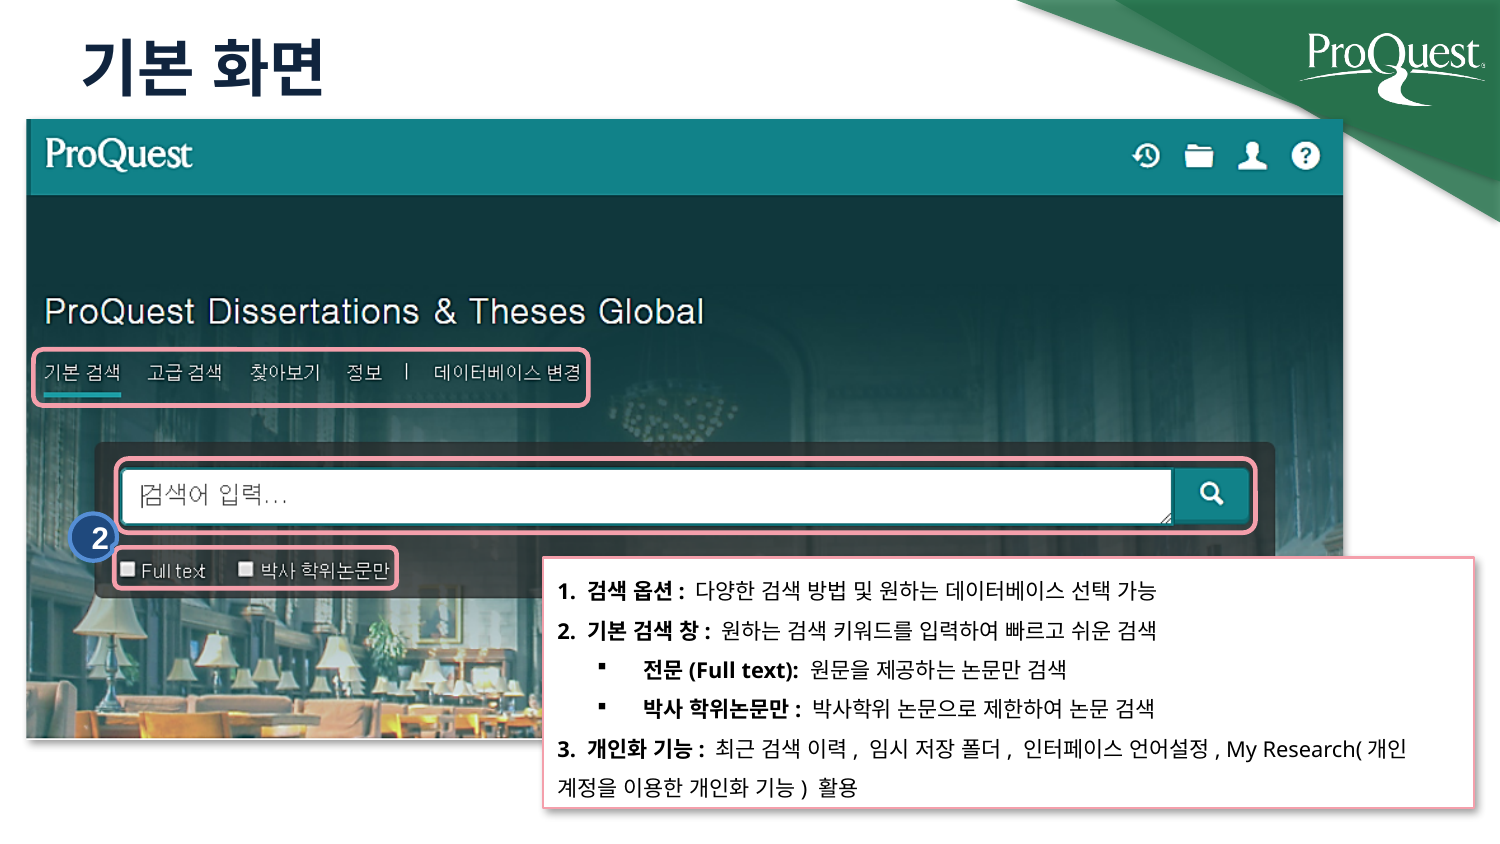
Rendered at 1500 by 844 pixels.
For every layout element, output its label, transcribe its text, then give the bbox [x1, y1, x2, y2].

text_box 1. 검색 옵션: 다양한 검색 방법 및 원하는 데이터베이스 선택 가능 2. 기본 검색 창: 원하는 검색 키워드를 입력하여 빠르고 쉬운 검색 전문(Full text): 원문을 제공하는 논문만 검색 박사 학위논문만: 박사학위 논문으로 제한하여 논문 검색 3. 개인화 기능: 최근 검색 이력, 임시 저장 폴더, 인터페이스 언어설정, My Research(개인 계정을 이용한 개인화 기능) 활용 [542, 557, 1474, 809]
title 기본 화면 [65, 0, 1105, 117]
picture [26, 118, 1344, 740]
